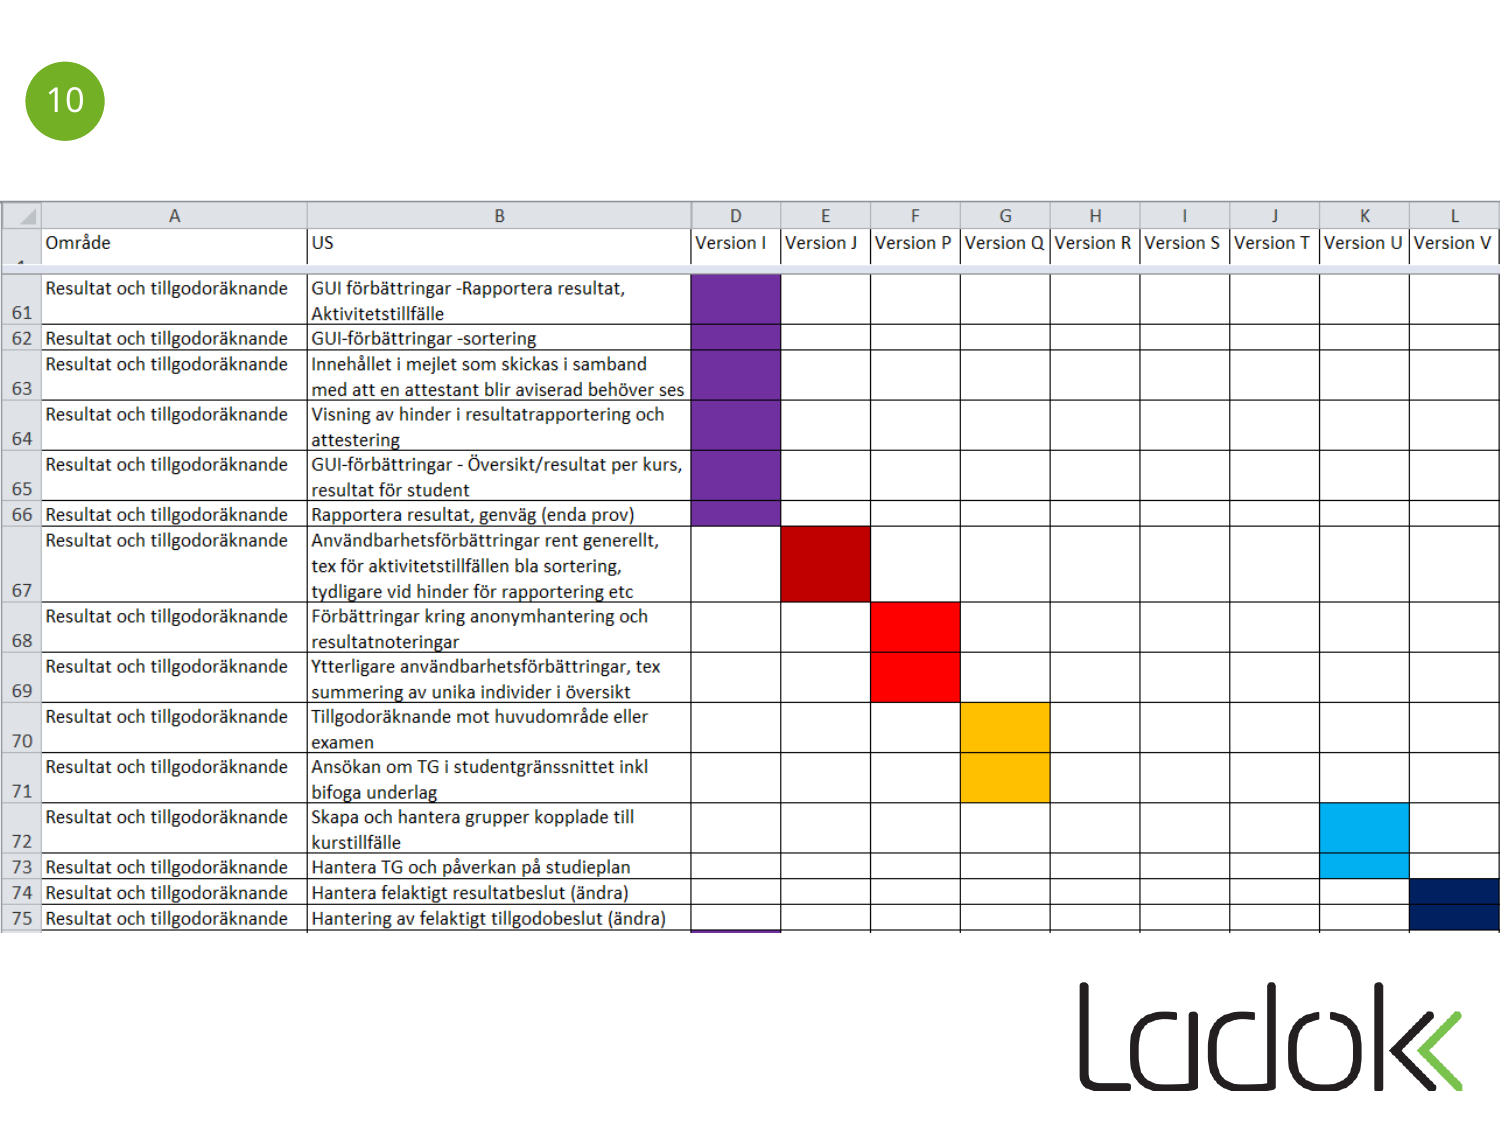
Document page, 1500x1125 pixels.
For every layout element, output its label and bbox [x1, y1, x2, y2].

picture [0, 199, 1500, 934]
